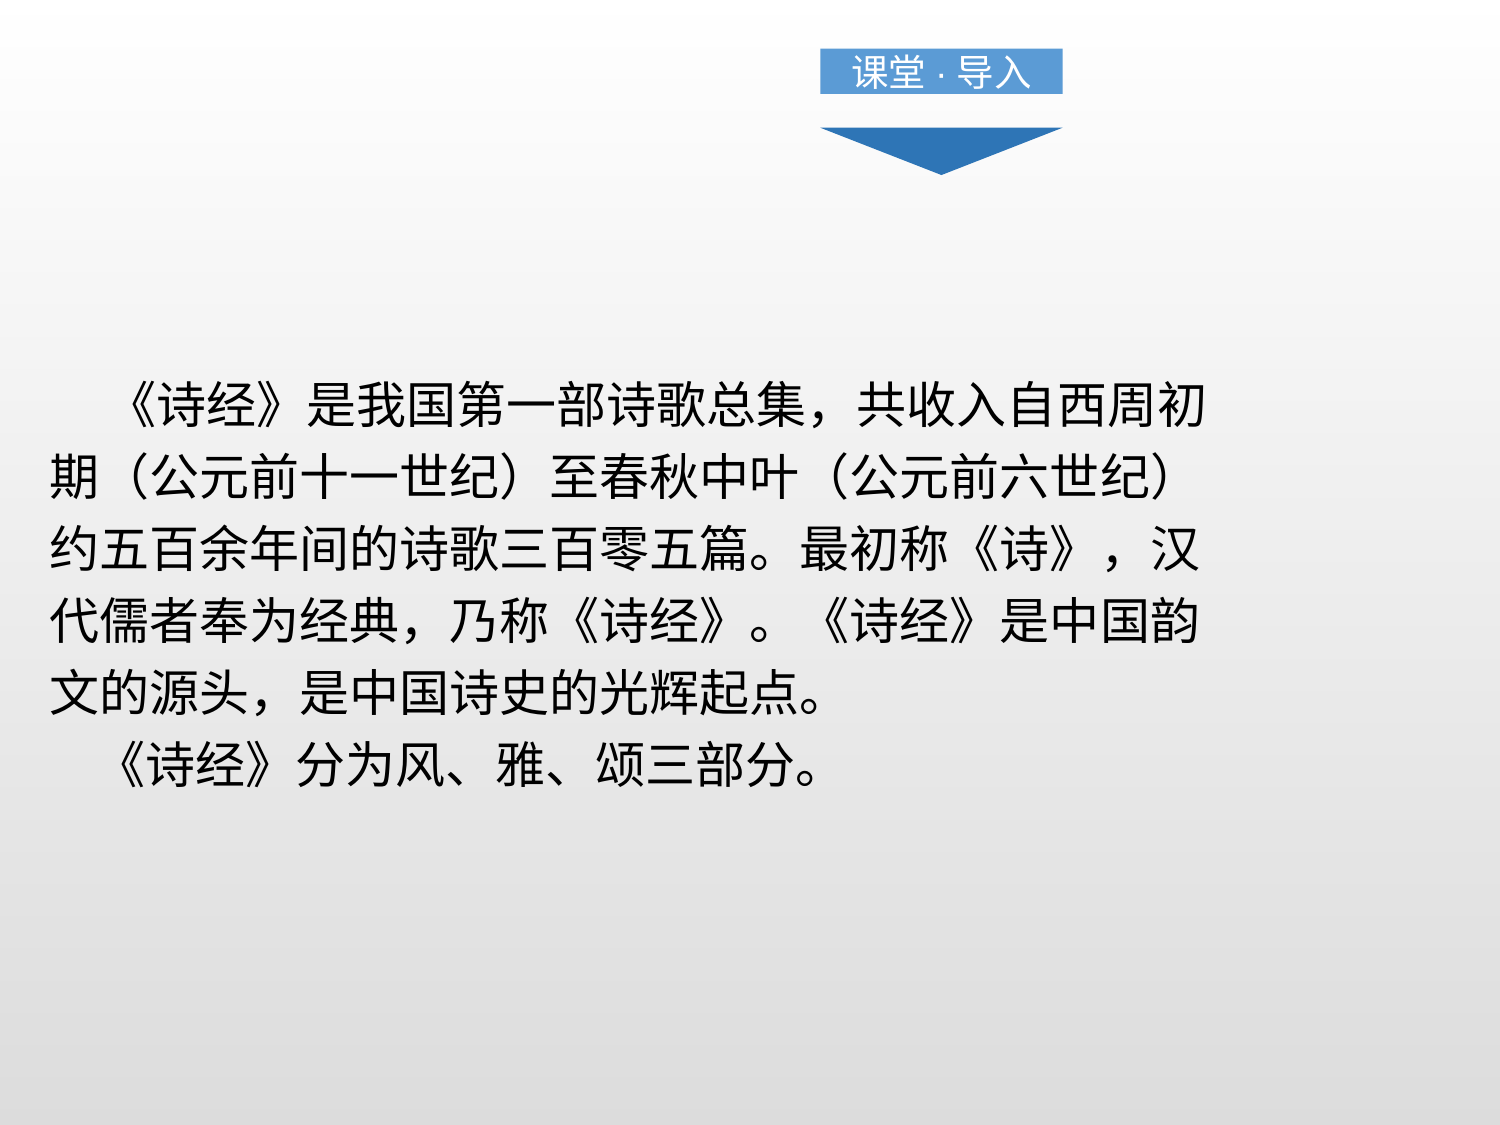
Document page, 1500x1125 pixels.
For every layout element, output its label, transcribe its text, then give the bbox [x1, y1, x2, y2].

text_box 《诗经》是我国第一部诗歌总集，共收入自西周初期（公元前十一世纪）至春秋中叶（公元前六世纪）约五百余年间的诗歌三百零五篇。最初称《诗》，汉代儒者奉为经典，乃称《诗经》。《诗经》是中国韵文的源头，是中国诗史的光辉起点。 《诗经》分为风、雅、颂三部分。 [34, 354, 1234, 802]
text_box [820, 48, 1063, 176]
